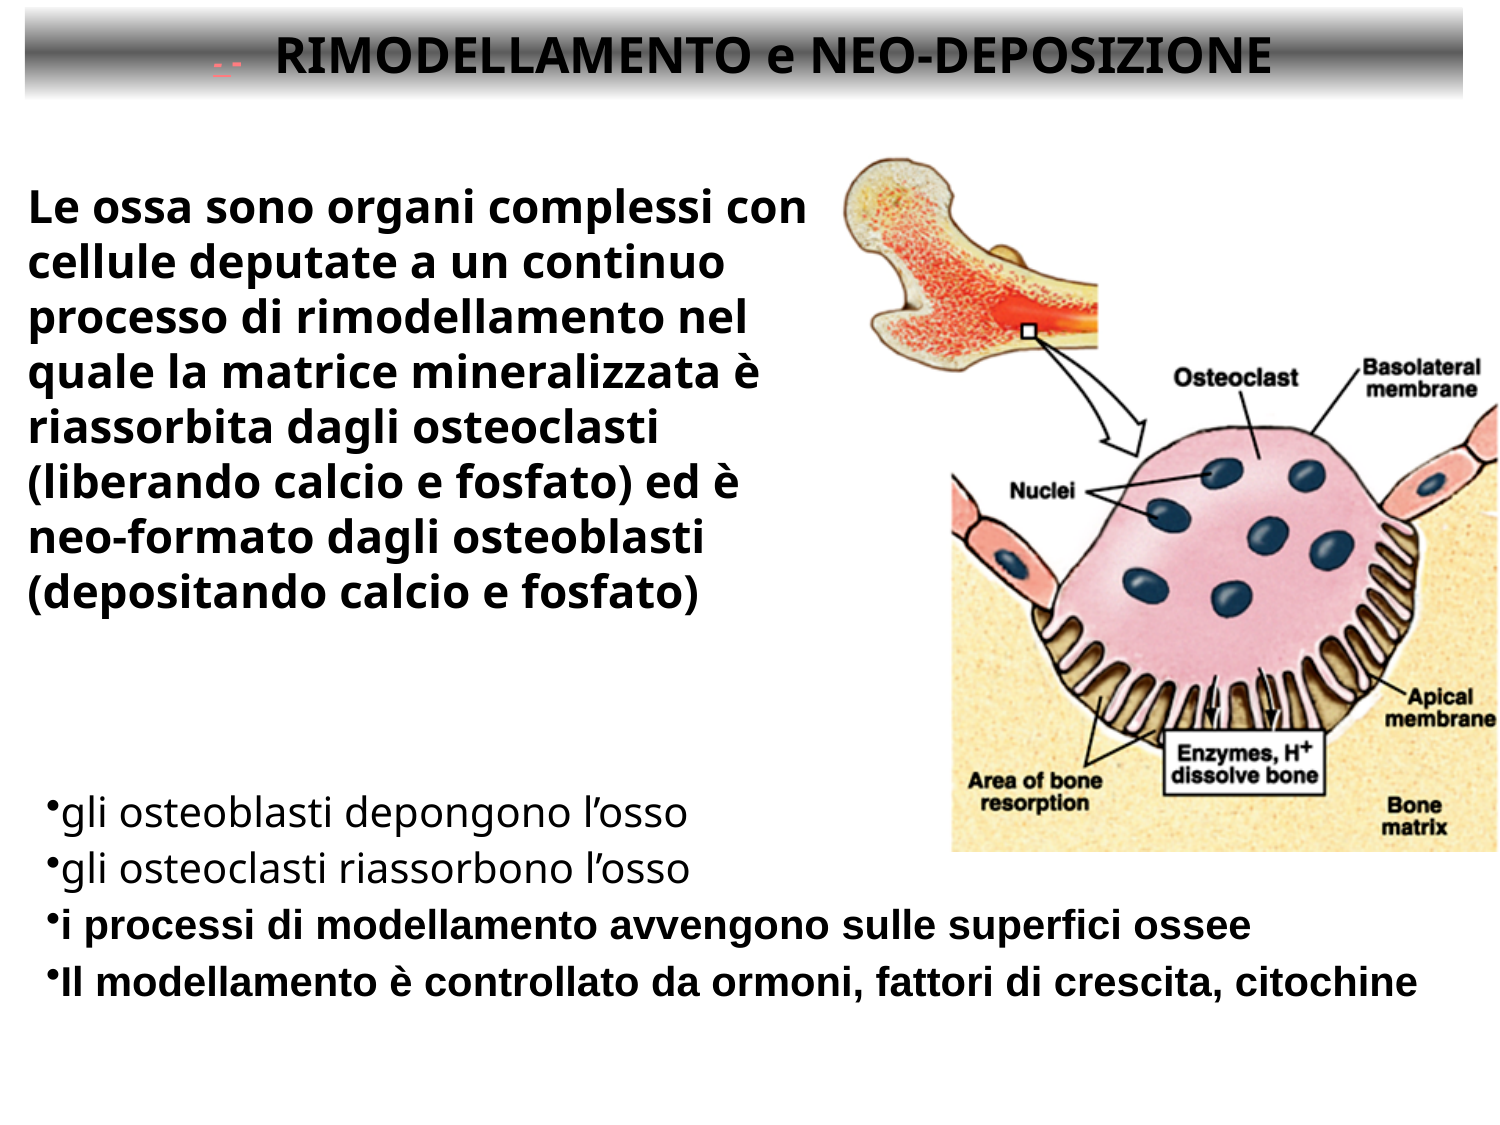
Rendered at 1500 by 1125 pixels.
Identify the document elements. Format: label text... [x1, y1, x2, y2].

text_box gli osteoblasti depongono l’osso gli osteoclasti riassorbono l’osso i processi di modellamento avvengono sulle superfici ossee Il modellamento è controllato da ormoni, fattori di crescita, citochine [0, 793, 1449, 1069]
text_box - - RIMODELLAMENTO e NEO-DEPOSIZIONE [24, 7, 1463, 100]
text_box Le ossa sono organi complessi con cellule deputate a un continuo processo di rimodellamento nel quale la matrice mineralizzata è riassorbita dagli osteoclasti (liberando calcio e fosfato) ed è neo-formato dagli osteoblasti (depositando calcio e fosfato) [0, 170, 838, 625]
picture [839, 149, 1500, 852]
